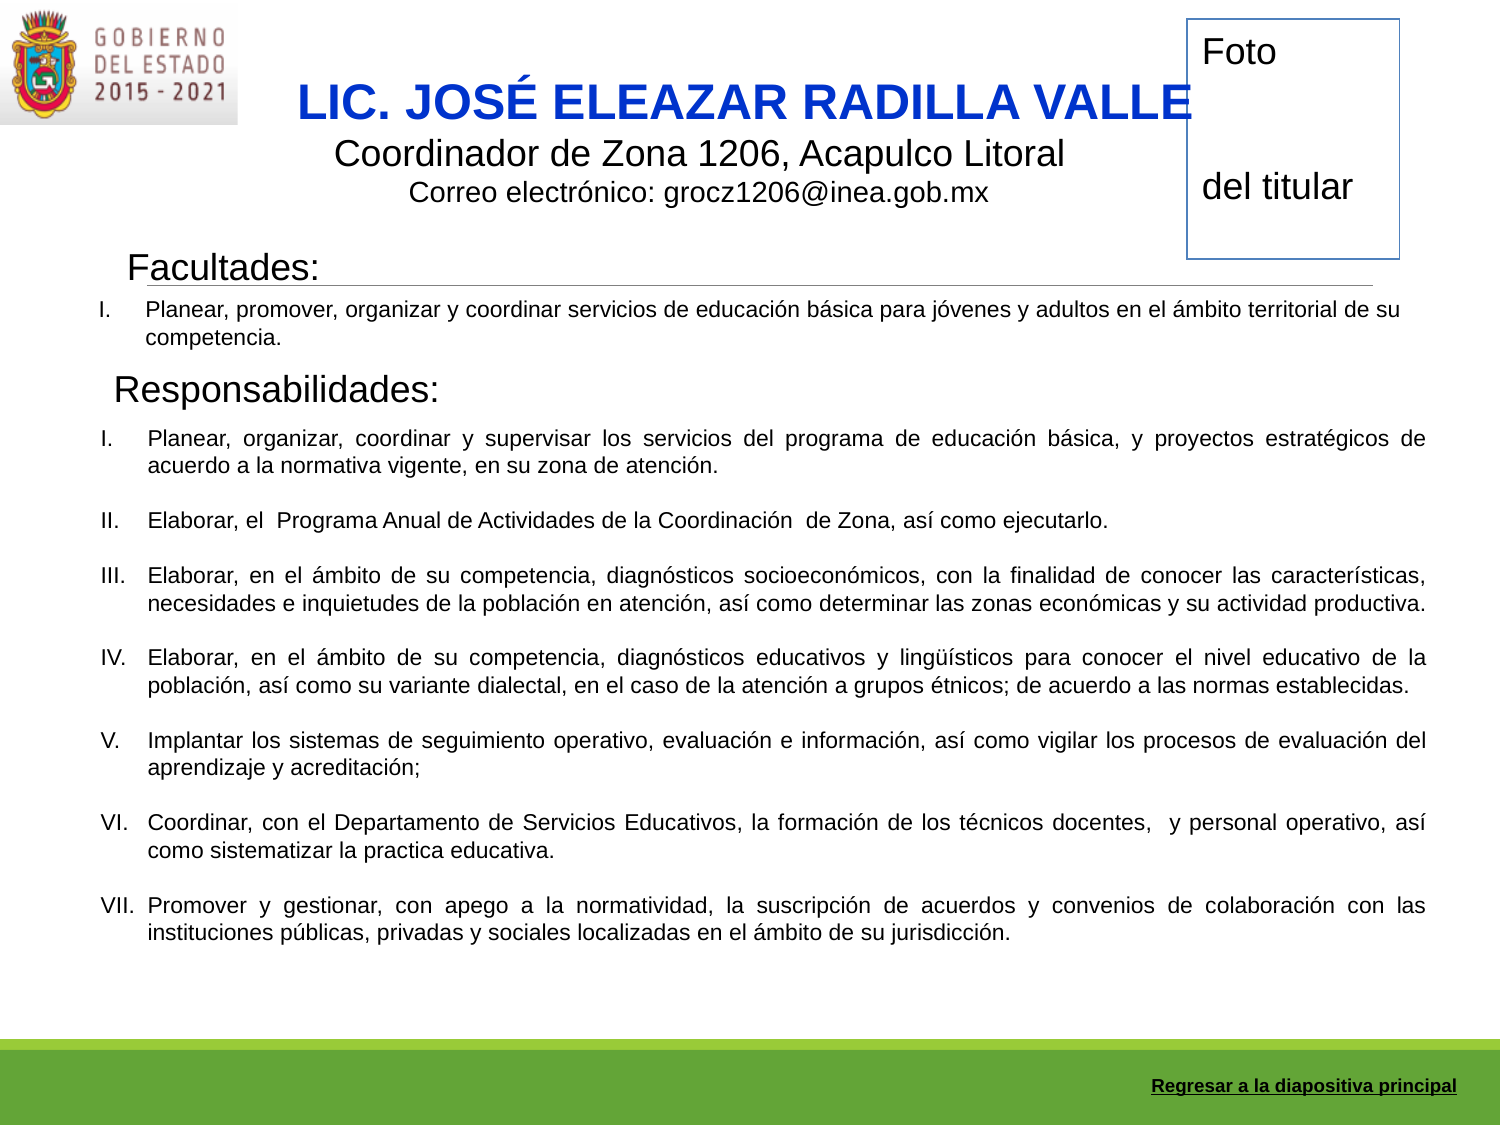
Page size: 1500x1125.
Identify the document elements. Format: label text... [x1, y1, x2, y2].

text_box Regresar a la diapositiva principal [1136, 1066, 1472, 1105]
text_box Planear, organizar, coordinar y supervisar los servicios del programa de educación básica, y proyectos estratégicos de acuerdo a la normativa vigente, en su zona de atención. Elaborar, el Programa Anual de Actividades de la Coordinación de Zona, así como ejecutarlo. Elaborar, en el ámbito de su competencia, diagnósticos socioeconómicos, con la finalidad de conocer las características, necesidades e inquietudes de la población en atención, así como determinar las zonas económicas y su actividad productiva. Elaborar, en el ámbito de su competencia, diagnósticos educativos y lingüísticos para conocer el nivel educativo de la población, así como su variante dialectal, en el caso de la atención a grupos étnicos; de acuerdo a las normas establecidas. Implantar los sistemas de seguimiento operativo, evaluación e información, así como vigilar los procesos de evaluación del aprendizaje y acreditación; Coordinar, con el Departamento de Servicios Educativos, la formación de los técnicos docentes, y personal operativo, así como sistematizar la practica educativa. Promover y gestionar, con apego a la normatividad, la suscripción de acuerdos y convenios de colaboración con las instituciones públicas, privadas y sociales localizadas en el ámbito de su jurisdicción. [85, 415, 1442, 1008]
picture [0, 3, 239, 126]
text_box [277, 61, 1214, 218]
text_box Foto del titular [1187, 18, 1400, 260]
text_box Responsabilidades: [98, 385, 455, 415]
text_box Planear, promover, organizar y coordinar servicios de educación básica para jóvenes y adultos en el ámbito territorial de su competencia. [83, 204, 1417, 385]
